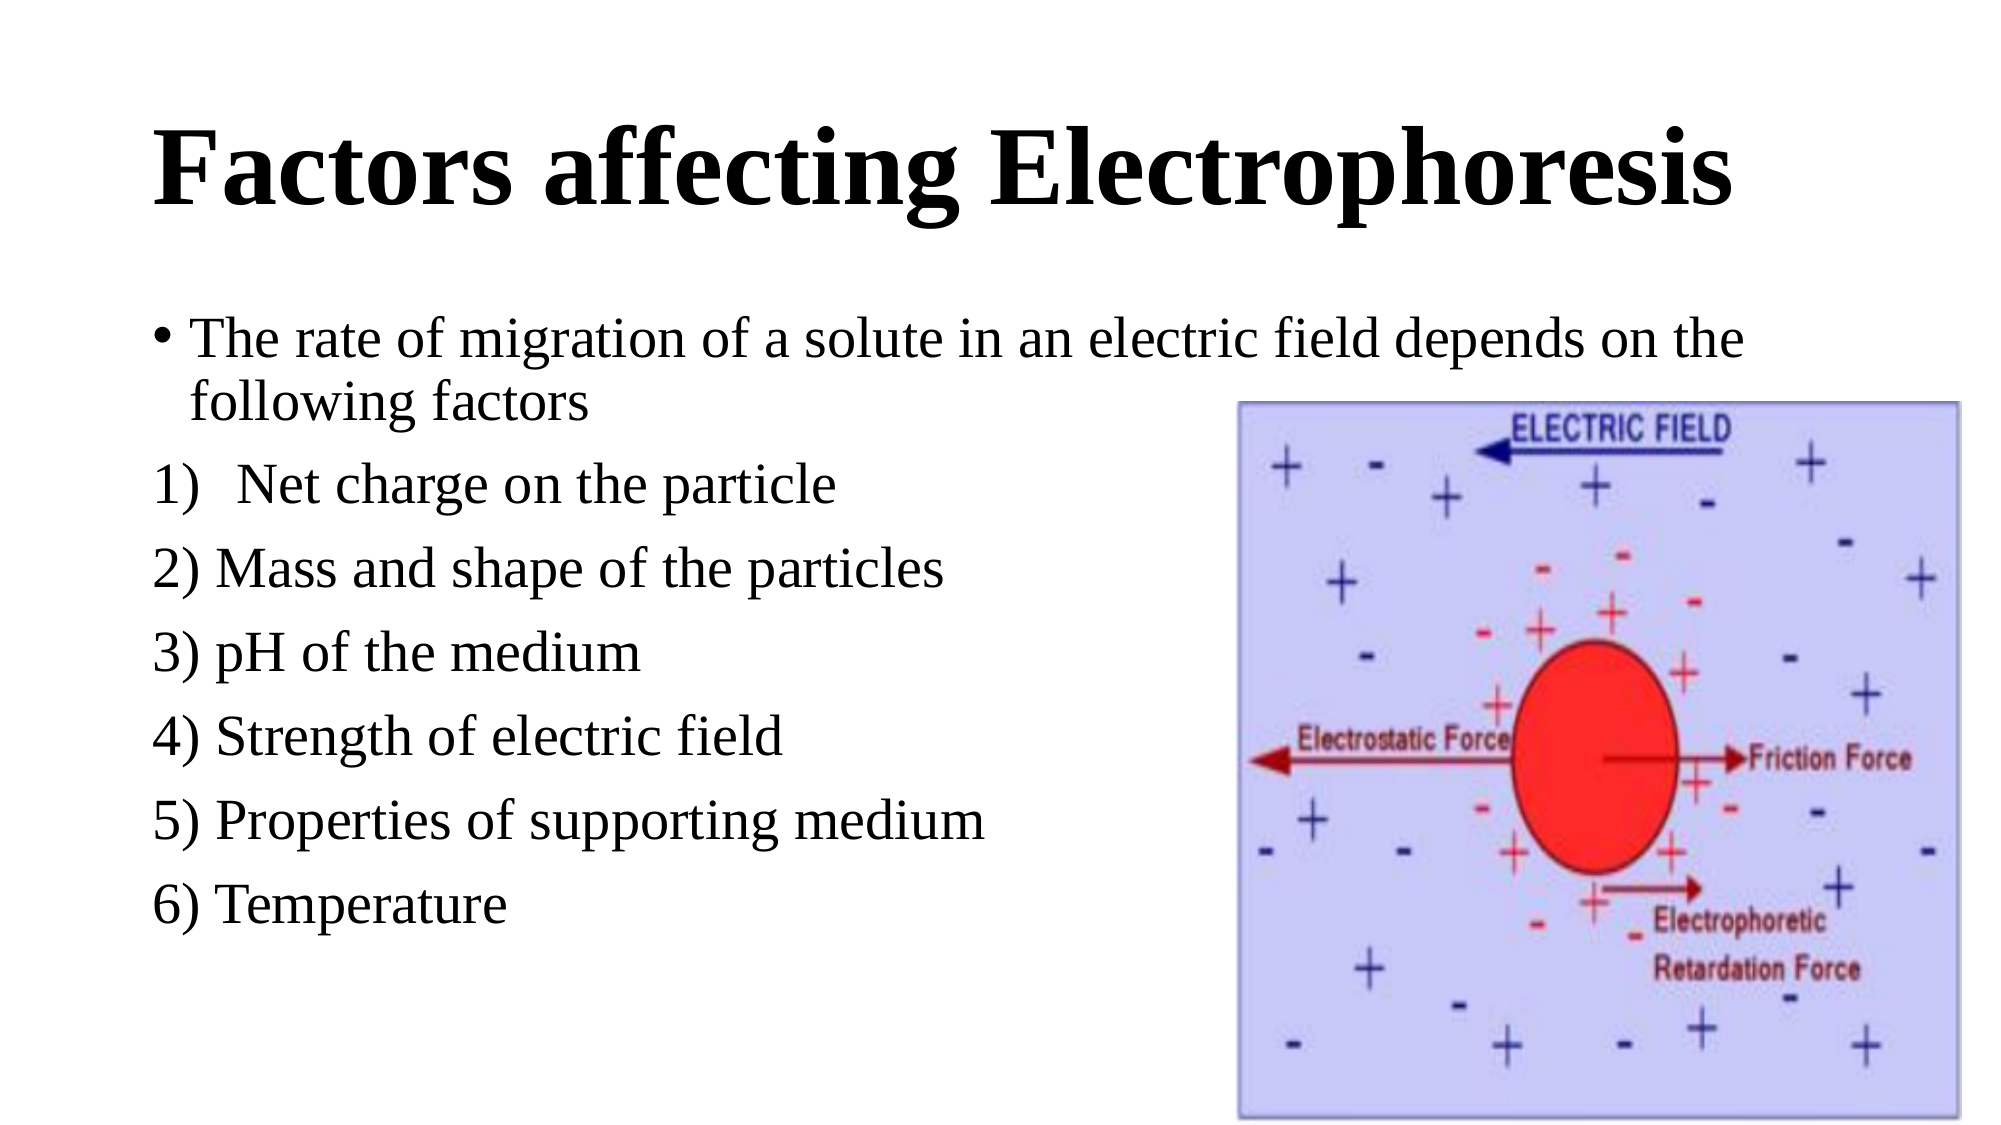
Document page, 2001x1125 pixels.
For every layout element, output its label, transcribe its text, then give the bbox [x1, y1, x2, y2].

picture [1233, 401, 1962, 1125]
title Factors affecting Electrophoresis [137, 59, 1863, 278]
list The rate of migration of a solute in an electric field depends on the following factors Net charge on the particle 2) Mass and shape of the particles 3) pH of the medium 4) Strength of electric field 5) Properties of supporting medium 6) Temperature [137, 299, 1863, 1014]
